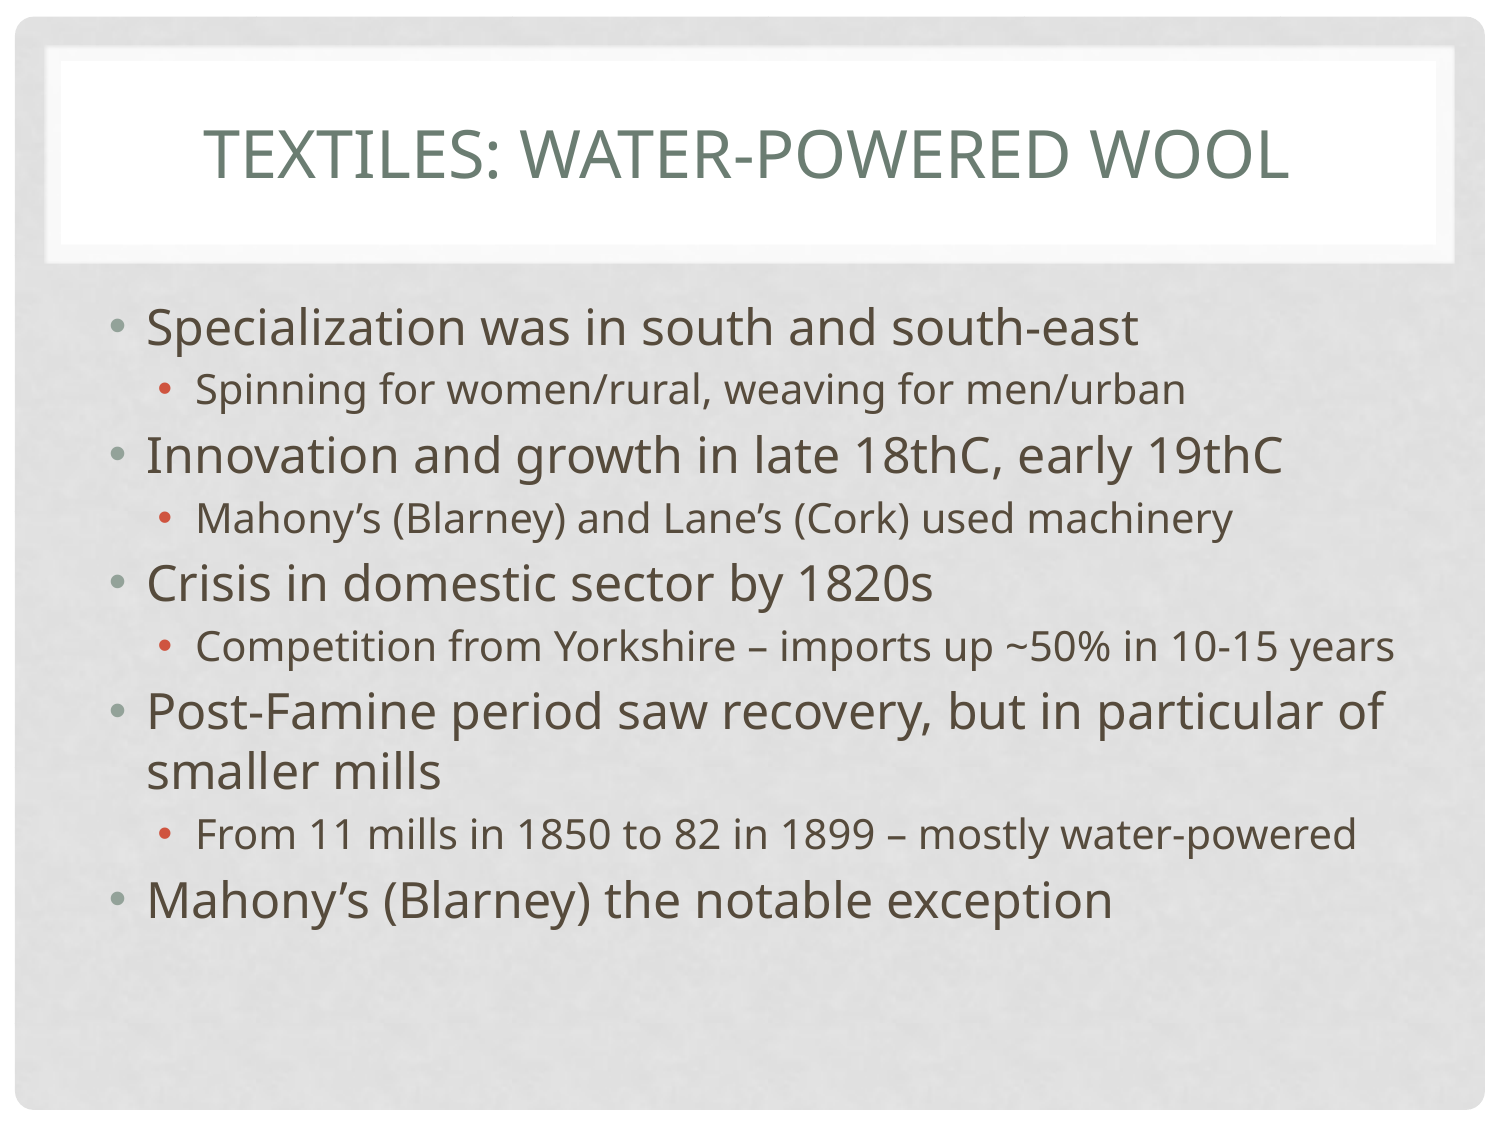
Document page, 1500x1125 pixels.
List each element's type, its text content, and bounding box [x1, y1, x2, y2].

title Textiles: Water-powered wool [69, 66, 1425, 238]
list Specialization was in south and south-east Spinning for women/rural, weaving for men/urban Innovation and growth in late 18thC, early 19thC Mahony’s (Blarney) and Lane’s (Cork) used machinery Crisis in domestic sector by 1820s Competition from Yorkshire – imports up ~50% in 10-15 years Post-Famine period saw recovery, but in particular of smaller mills From 11 mills in 1850 to 82 in 1899 – mostly water-powered Mahony’s (Blarney) the notable exception [75, 287, 1425, 1005]
